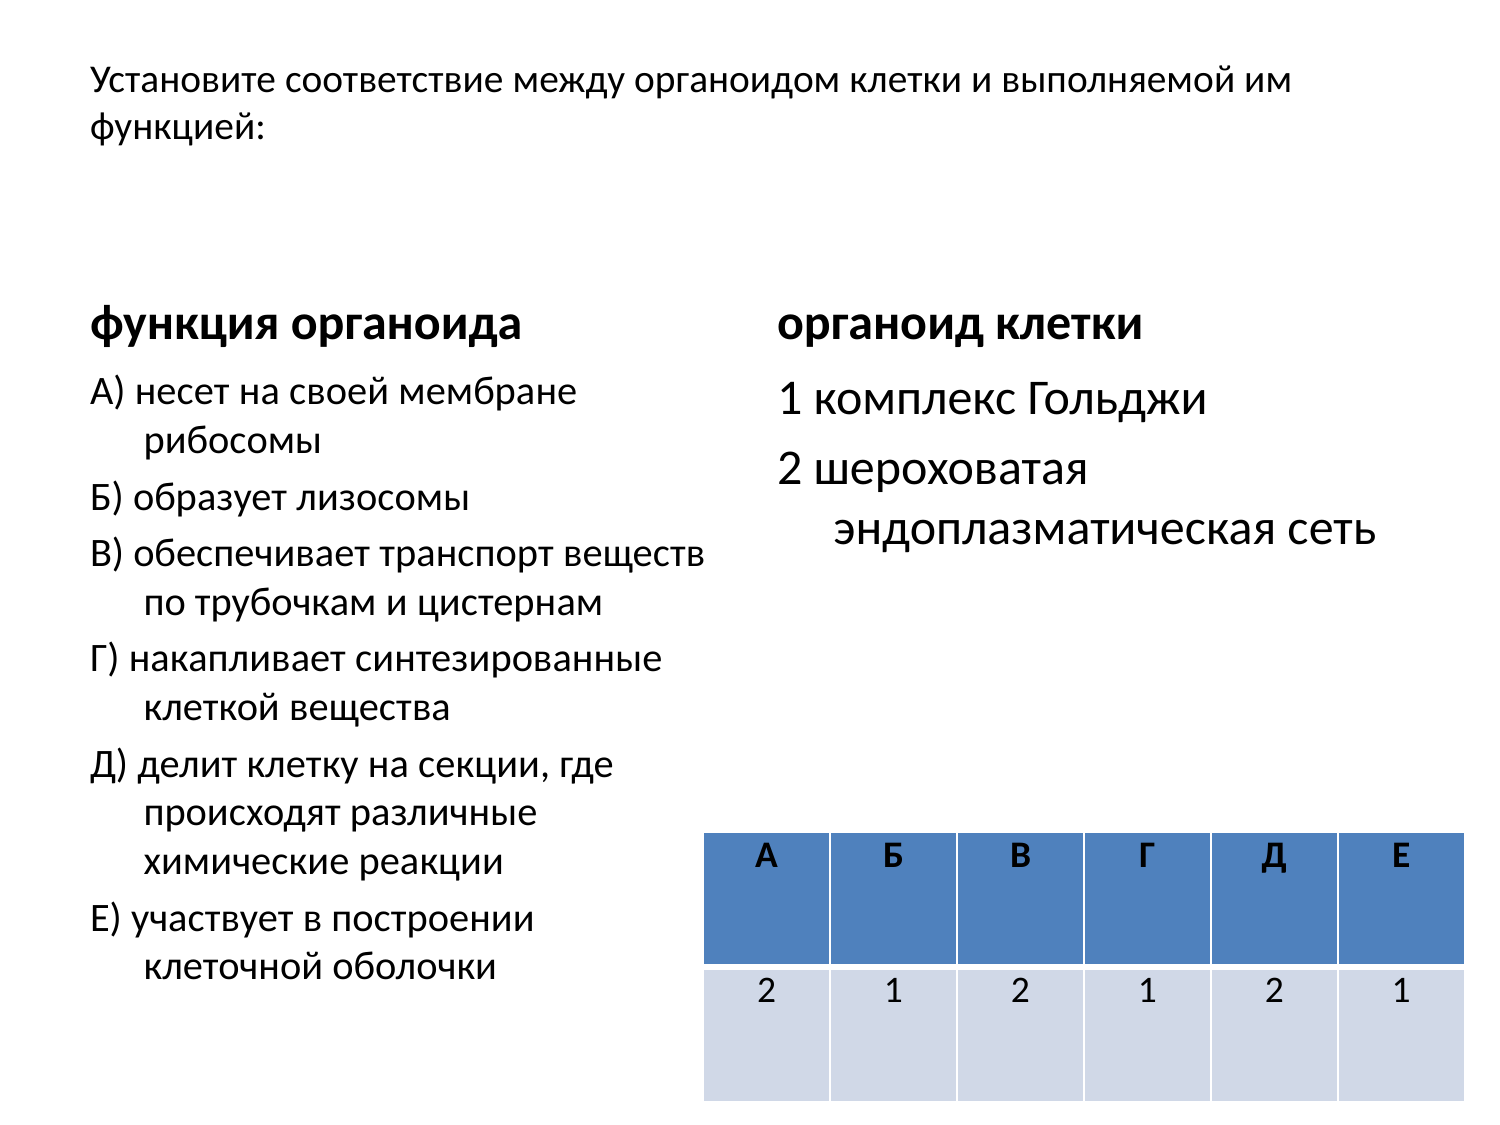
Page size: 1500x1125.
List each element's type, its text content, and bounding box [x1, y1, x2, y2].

table_header Г [1085, 833, 1210, 964]
table_header В [958, 833, 1083, 964]
list А) несет на своей мембране рибосомы Б) образует лизосомы В) обеспечивает транспорт веществ по трубочкам и цистернам Г) накапливает синтезированные клеткой вещества Д) делит клетку на секции, где происходят различные химические реакции Е) участвует в построении клеточной оболочки [75, 356, 738, 1005]
list функция органоида [75, 251, 738, 356]
list органоид клетки [761, 251, 1425, 356]
table_header Б [831, 833, 956, 964]
table_header А [704, 833, 829, 964]
table_cell 2 [958, 970, 1083, 1101]
table_cell 2 [1212, 970, 1337, 1101]
table_header Е [1339, 833, 1464, 964]
title Установите соответствие между органоидом клетки и выполняемой им функцией: [75, 45, 1425, 233]
table_header Д [1212, 833, 1337, 964]
table_cell 2 [704, 970, 829, 1101]
table_cell 1 [1339, 970, 1464, 1101]
table_cell 1 [831, 970, 956, 1101]
table_cell 1 [1085, 970, 1210, 1101]
list 1 комплекс Гольджи 2 шероховатая эндоплазматическая сеть [761, 356, 1425, 622]
